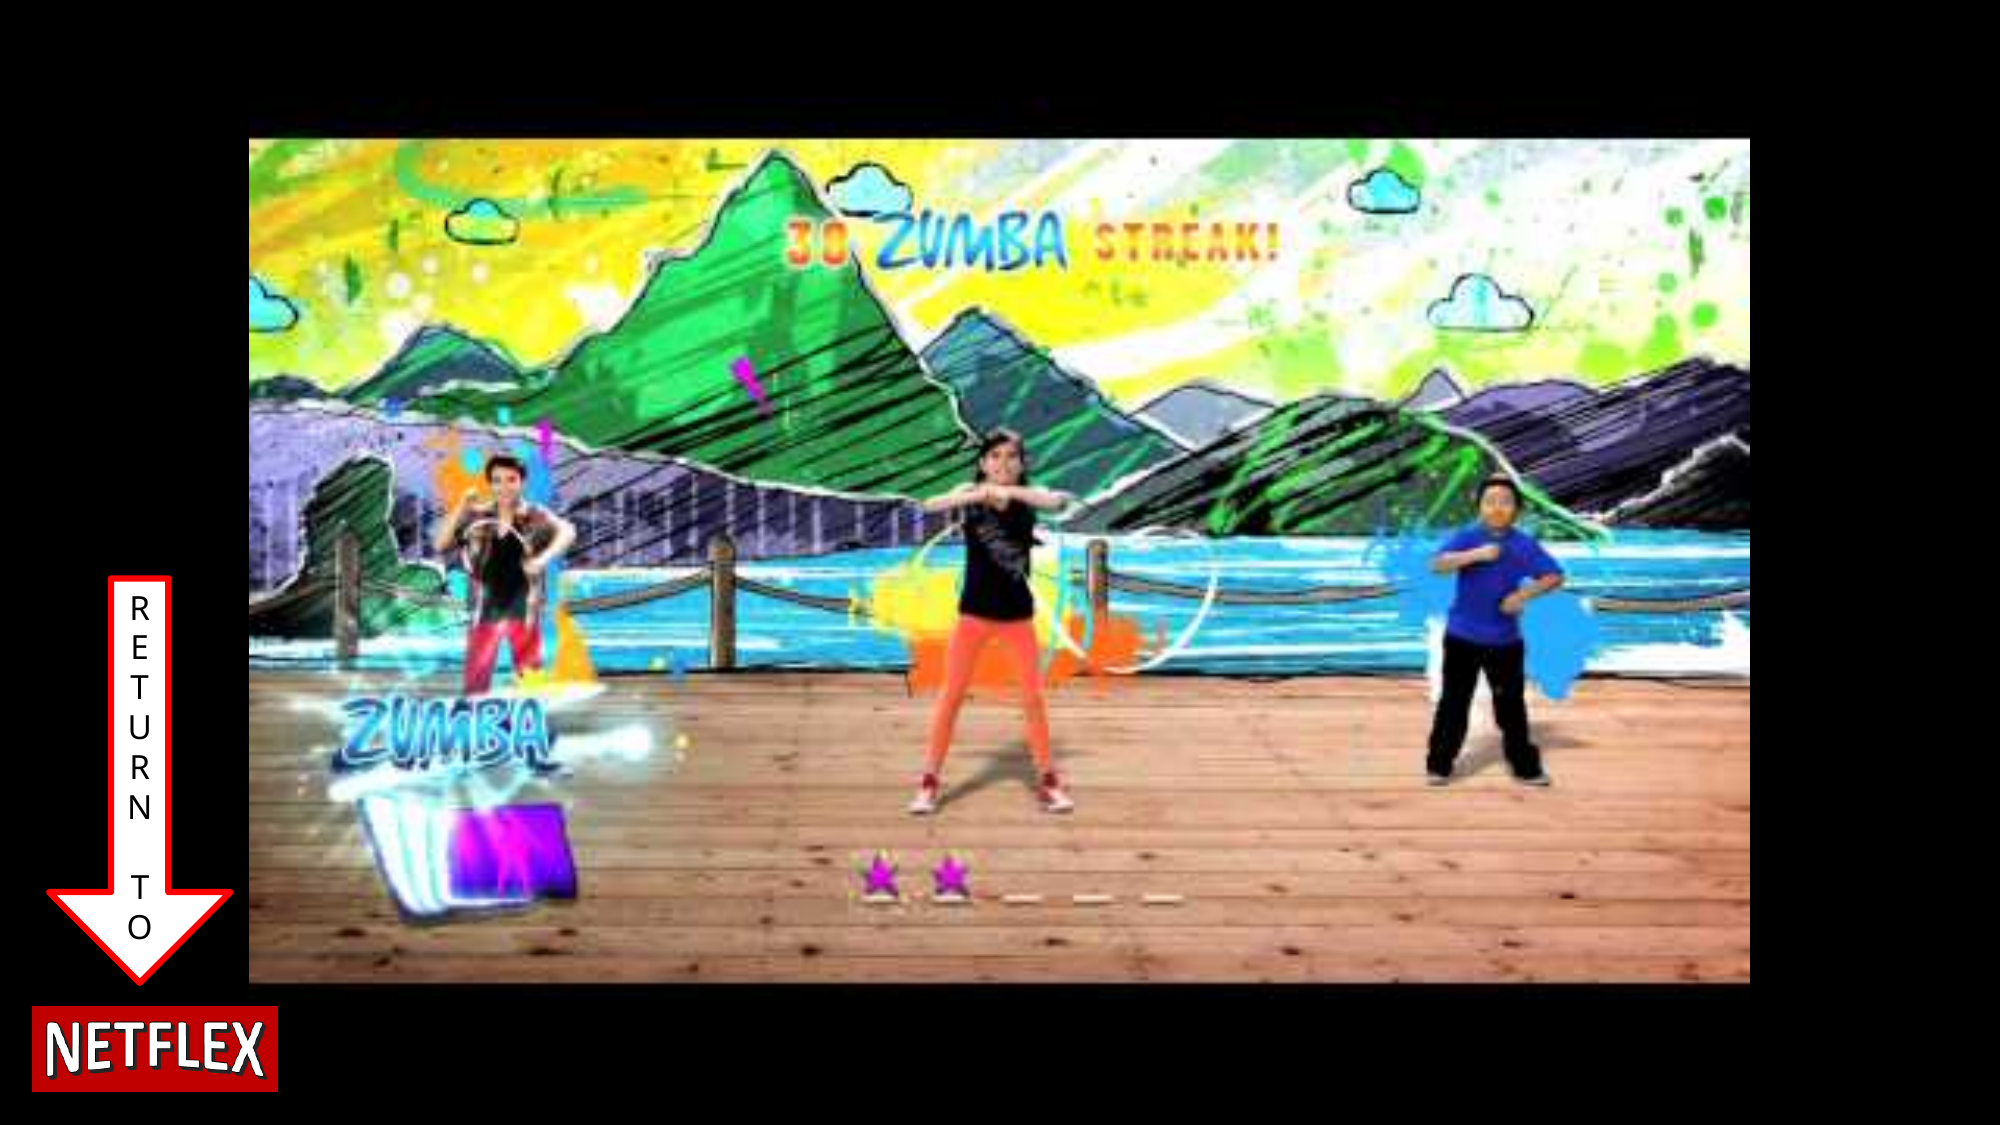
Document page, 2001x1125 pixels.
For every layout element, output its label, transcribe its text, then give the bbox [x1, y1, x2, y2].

text_box RETURN TO [49, 578, 231, 983]
picture [28, 0, 1751, 1125]
